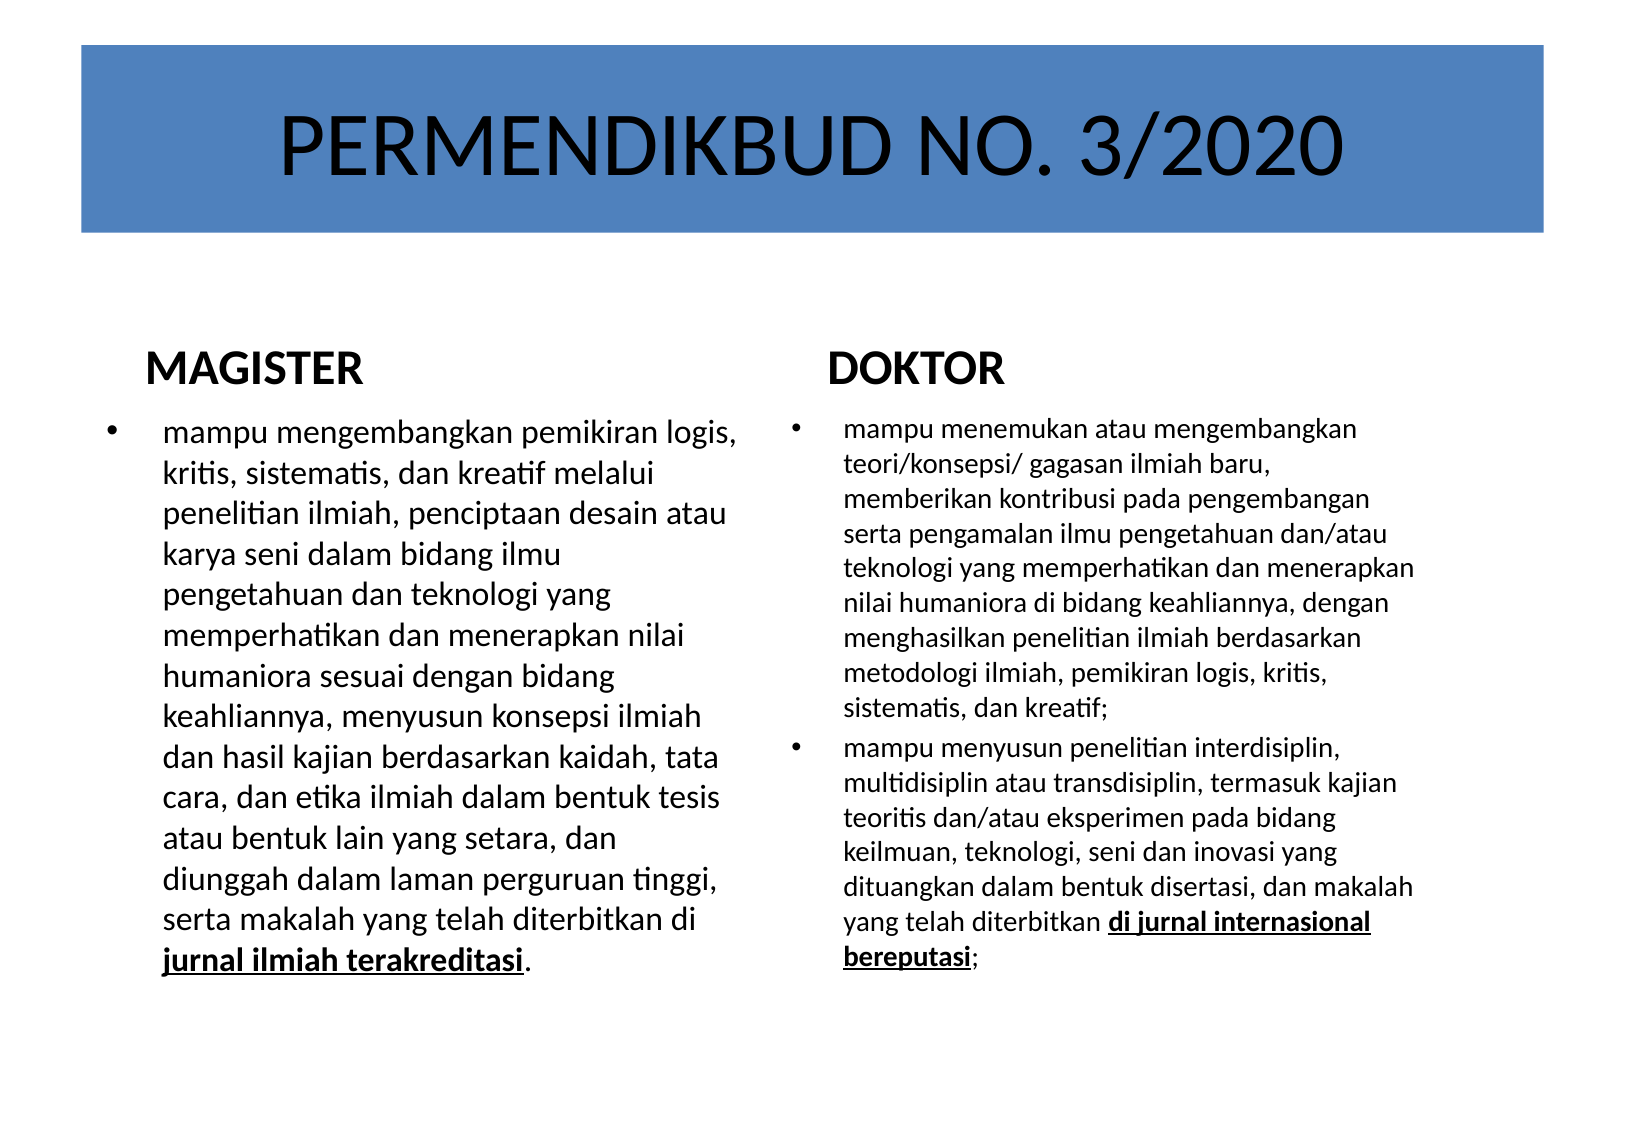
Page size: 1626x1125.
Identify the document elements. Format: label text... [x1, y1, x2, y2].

list mampu menemukan atau mengembangkan teori/konsepsi/ gagasan ilmiah baru, memberikan kontribusi pada pengembangan serta pengamalan ilmu pengetahuan dan/atau teknologi yang memperhatikan dan menerapkan nilai humaniora di bidang keahliannya, dengan menghasilkan penelitian ilmiah berdasarkan metodologi ilmiah, pemikiran logis, kritis, sistematis, dan kreatif; mampu menyusun penelitian interdisiplin, multidisiplin atau transdisiplin, termasuk kajian teoritis dan/atau eksperimen pada bidang keilmuan, teknologi, seni dan inovasi yang dituangkan dalam bentuk disertasi, dan makalah yang telah diterbitkan di jurnal internasional bereputasi; [776, 402, 1442, 982]
list DOKTOR [812, 316, 1442, 402]
list mampu mengembangkan pemikiran logis, kritis, sistematis, dan kreatif melalui penelitian ilmiah, penciptaan desain atau karya seni dalam bidang ilmu pengetahuan dan teknologi yang memperhatikan dan menerapkan nilai humaniora sesuai dengan bidang keahliannya, menyusun konsepsi ilmiah dan hasil kajian berdasarkan kaidah, tata cara, dan etika ilmiah dalam bentuk tesis atau bentuk lain yang setara, dan diunggah dalam laman perguruan tinggi, serta makalah yang telah diterbitkan di jurnal ilmiah terakreditasi. [91, 402, 758, 963]
title PERMENDIKBUD NO. 3/2020 [81, 45, 1544, 233]
list MAGISTER [129, 316, 758, 402]
